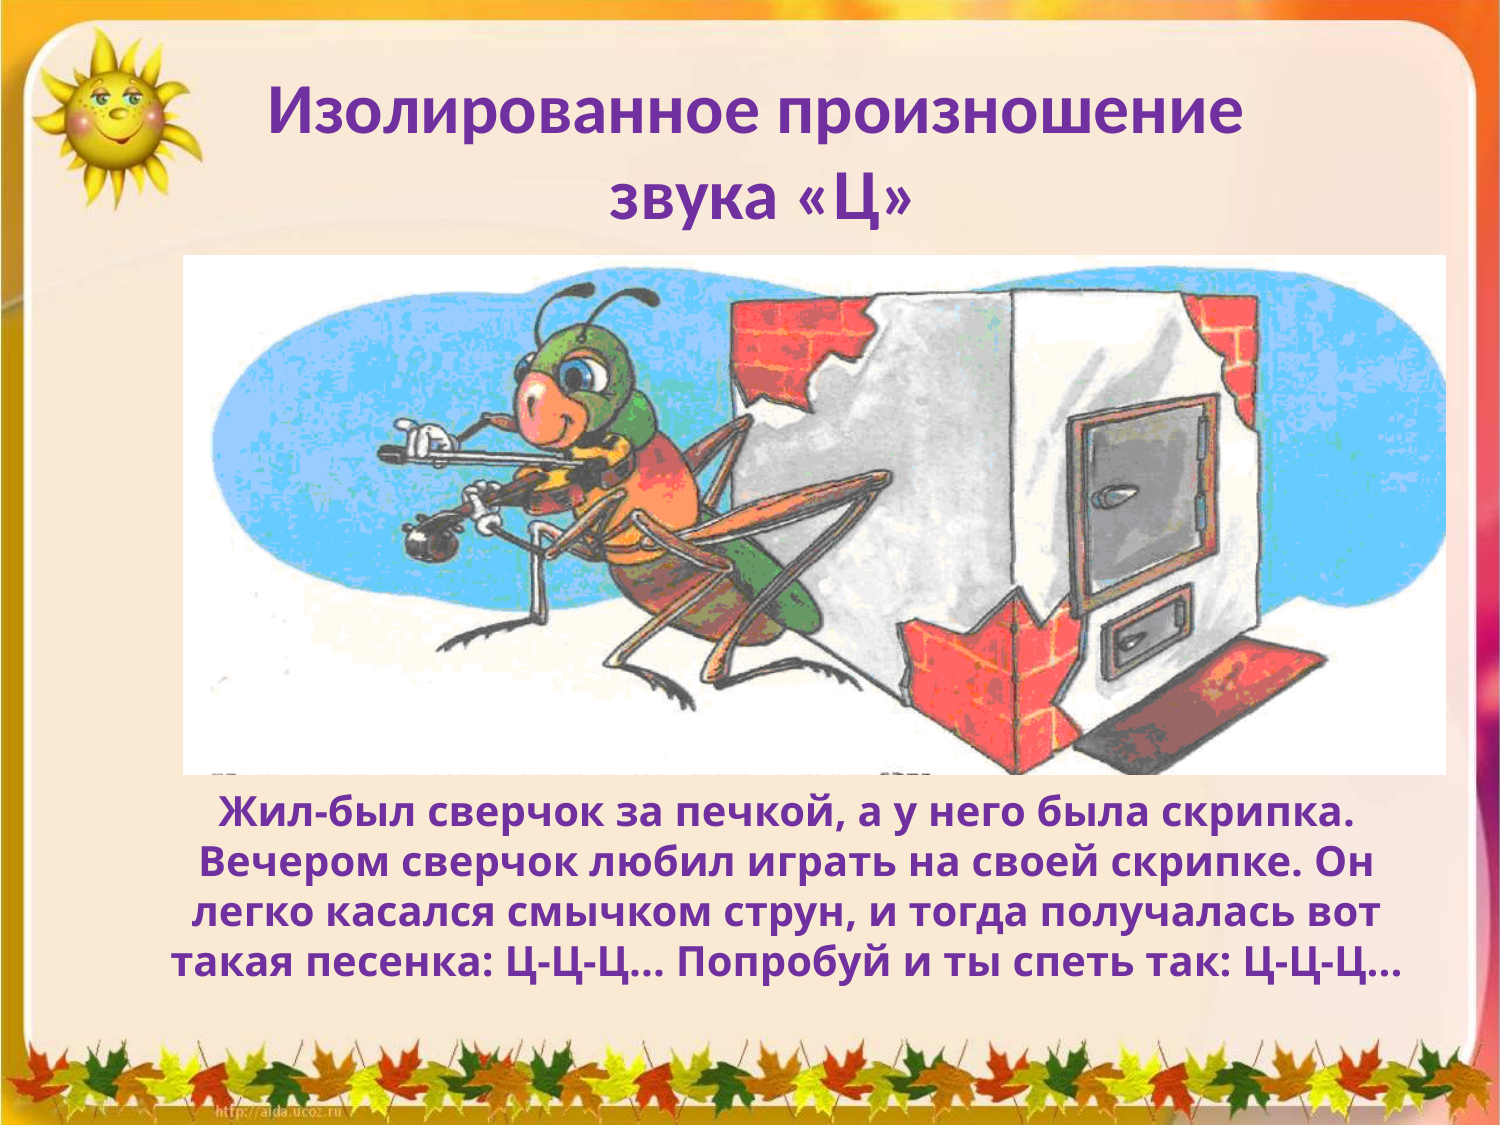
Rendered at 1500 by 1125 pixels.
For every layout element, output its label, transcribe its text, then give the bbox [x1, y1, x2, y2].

picture [0, 0, 1500, 1125]
title Изолированное произношение звука «Ц» [89, 54, 1440, 243]
text_box Жил-был сверчок за печкой, а у него была скрипка. Вечером сверчок любил играть на своей скрипке. Он легко касался смычком струн, и тогда получалась вот такая песенка: Ц-Ц-Ц... Попробуй и ты спеть так: Ц-Ц-Ц... [135, 777, 1439, 1083]
